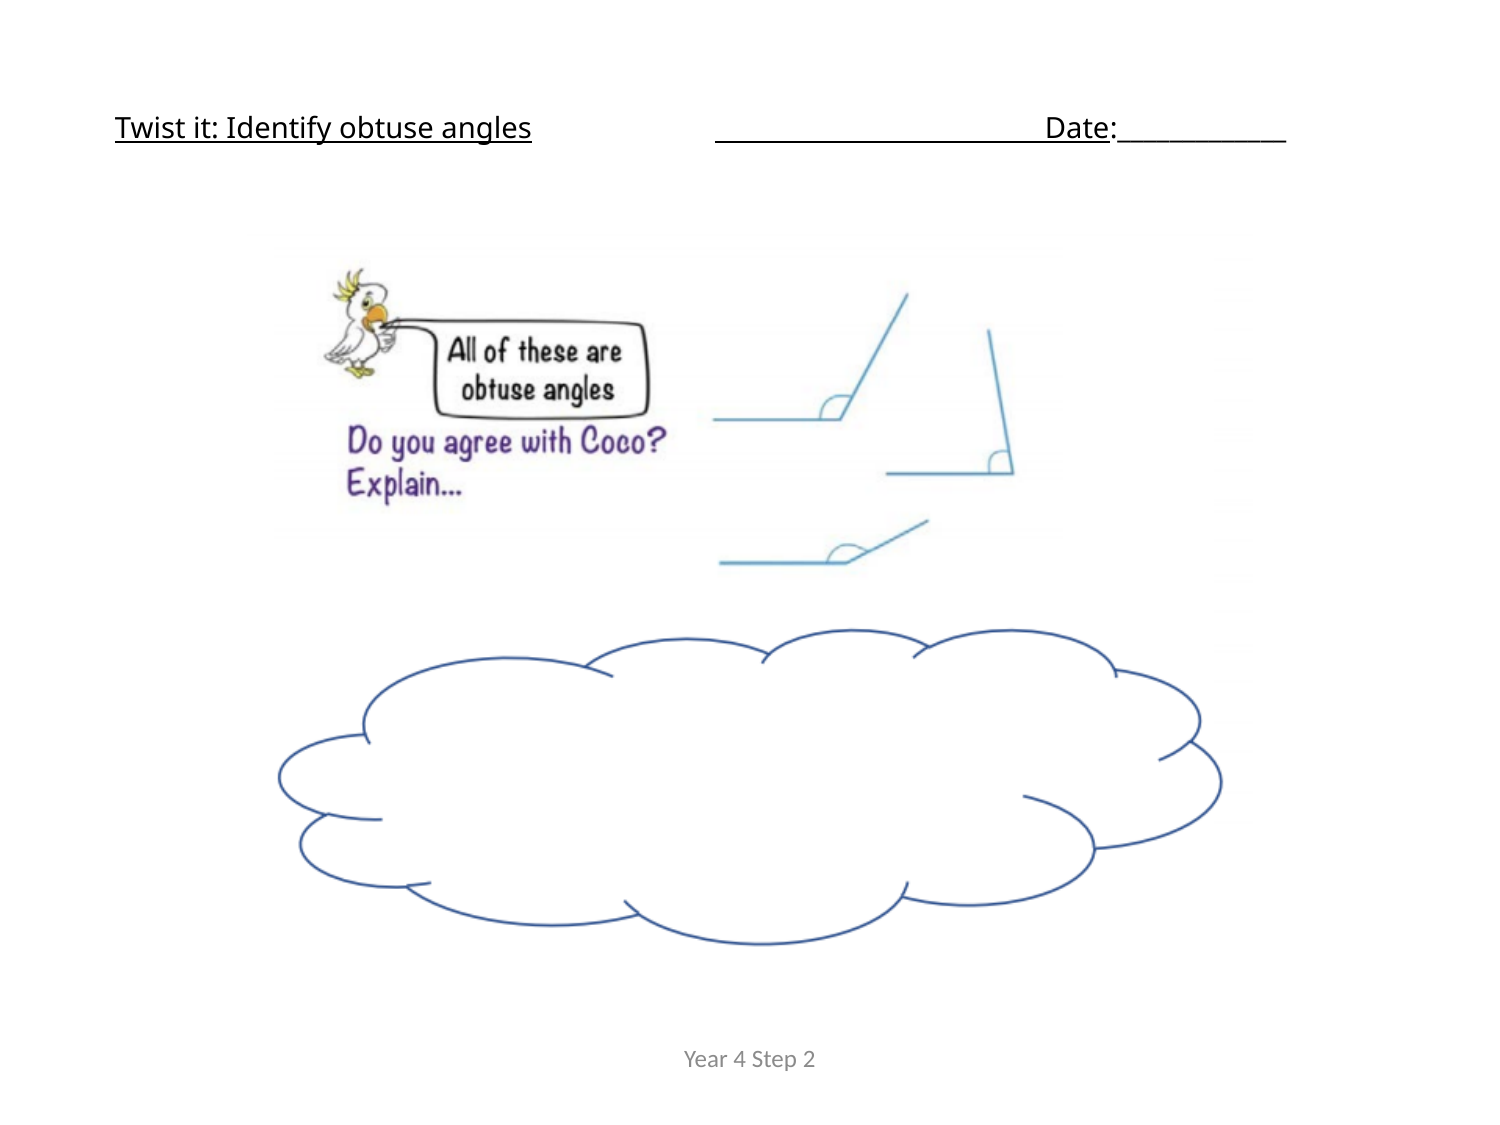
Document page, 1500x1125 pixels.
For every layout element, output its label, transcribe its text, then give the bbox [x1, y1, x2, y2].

text_box Twist it: Identify obtuse angles Date:_____________ [100, 101, 1436, 152]
picture [247, 233, 1253, 964]
footer Year 4 Step 2 [512, 1042, 988, 1103]
